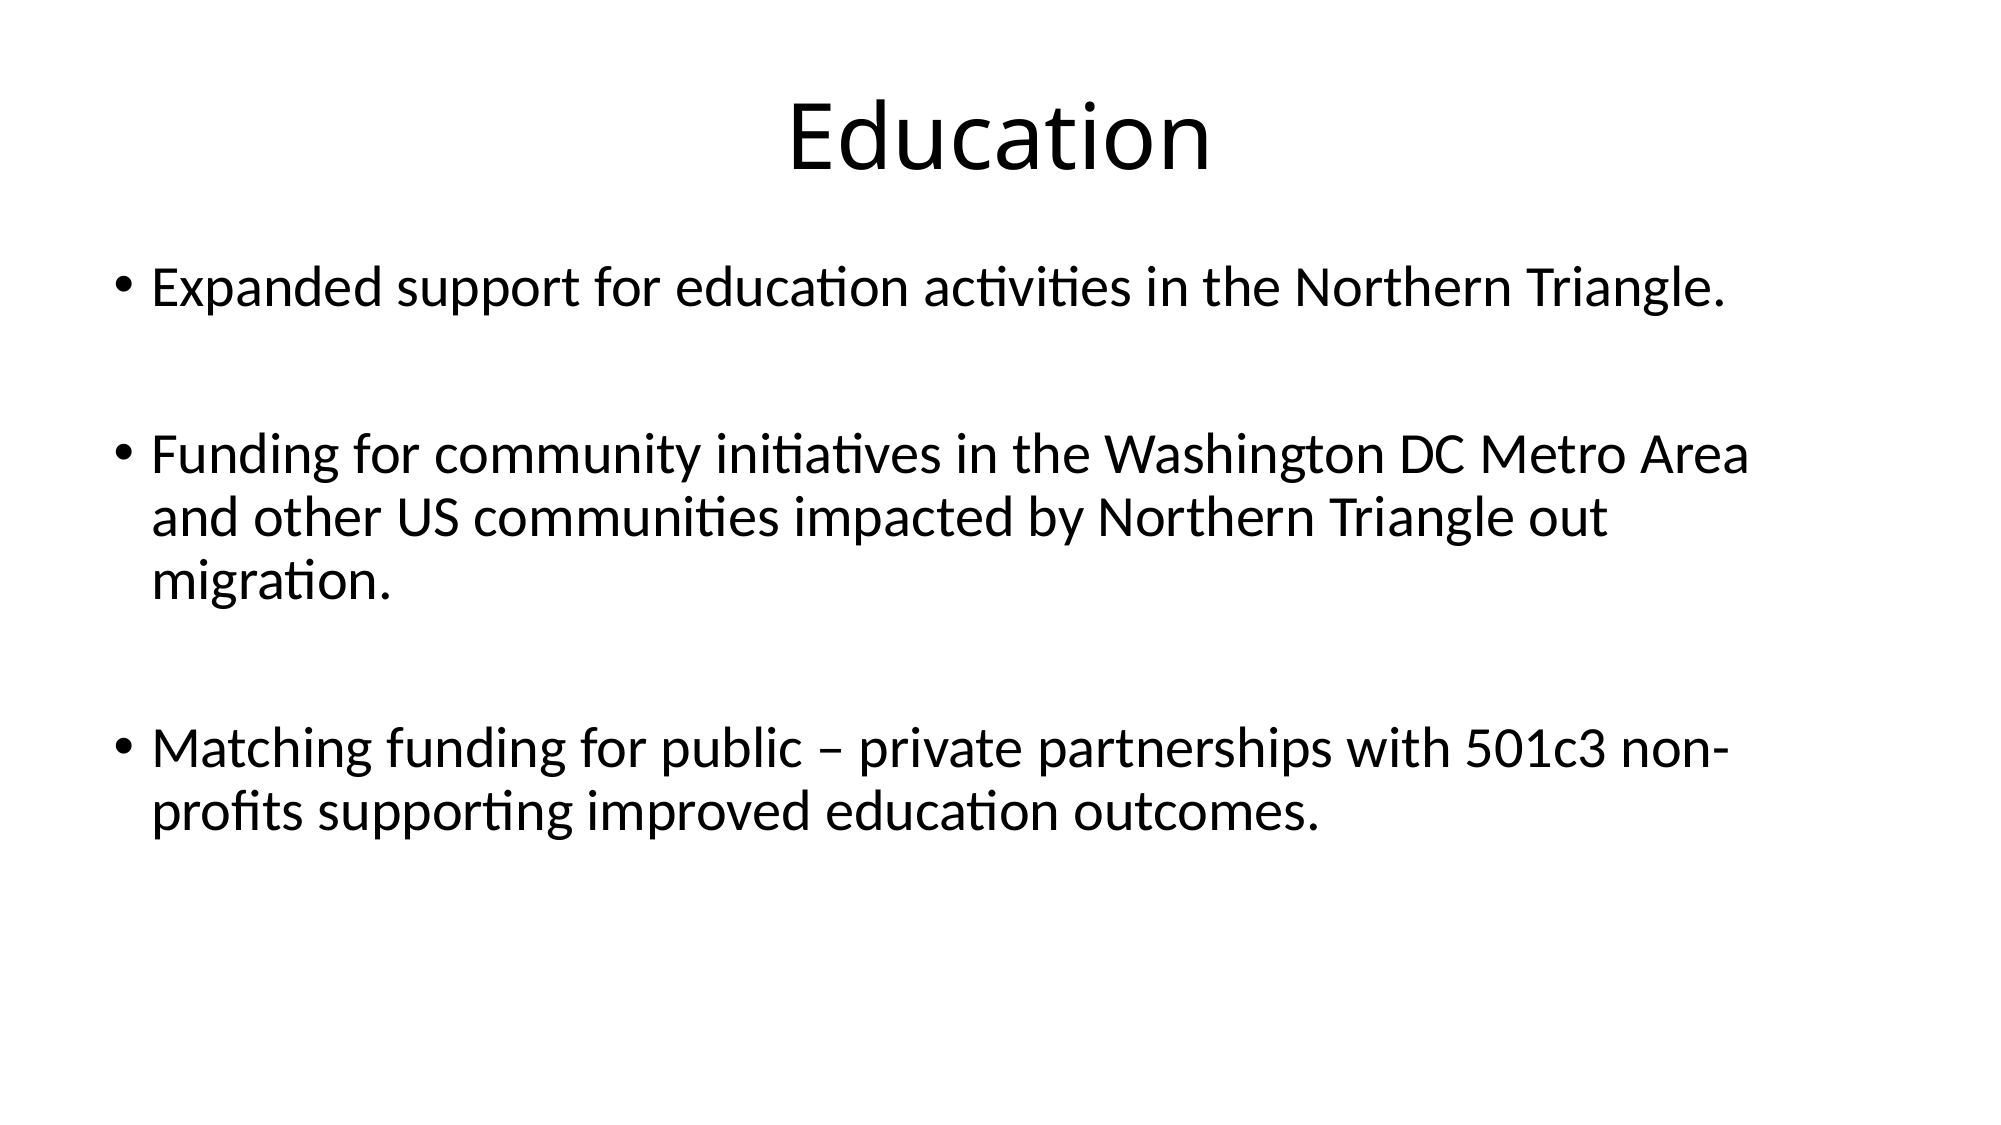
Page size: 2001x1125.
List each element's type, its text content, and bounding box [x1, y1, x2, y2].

list Expanded support for education activities in the Northern Triangle. Funding for community initiatives in the Washington DC Metro Area and other US communities impacted by Northern Triangle out migration. Matching funding for public – private partnerships with 501c3 non-profits supporting improved education outcomes. [98, 248, 1863, 1014]
title Education [137, 59, 1863, 221]
